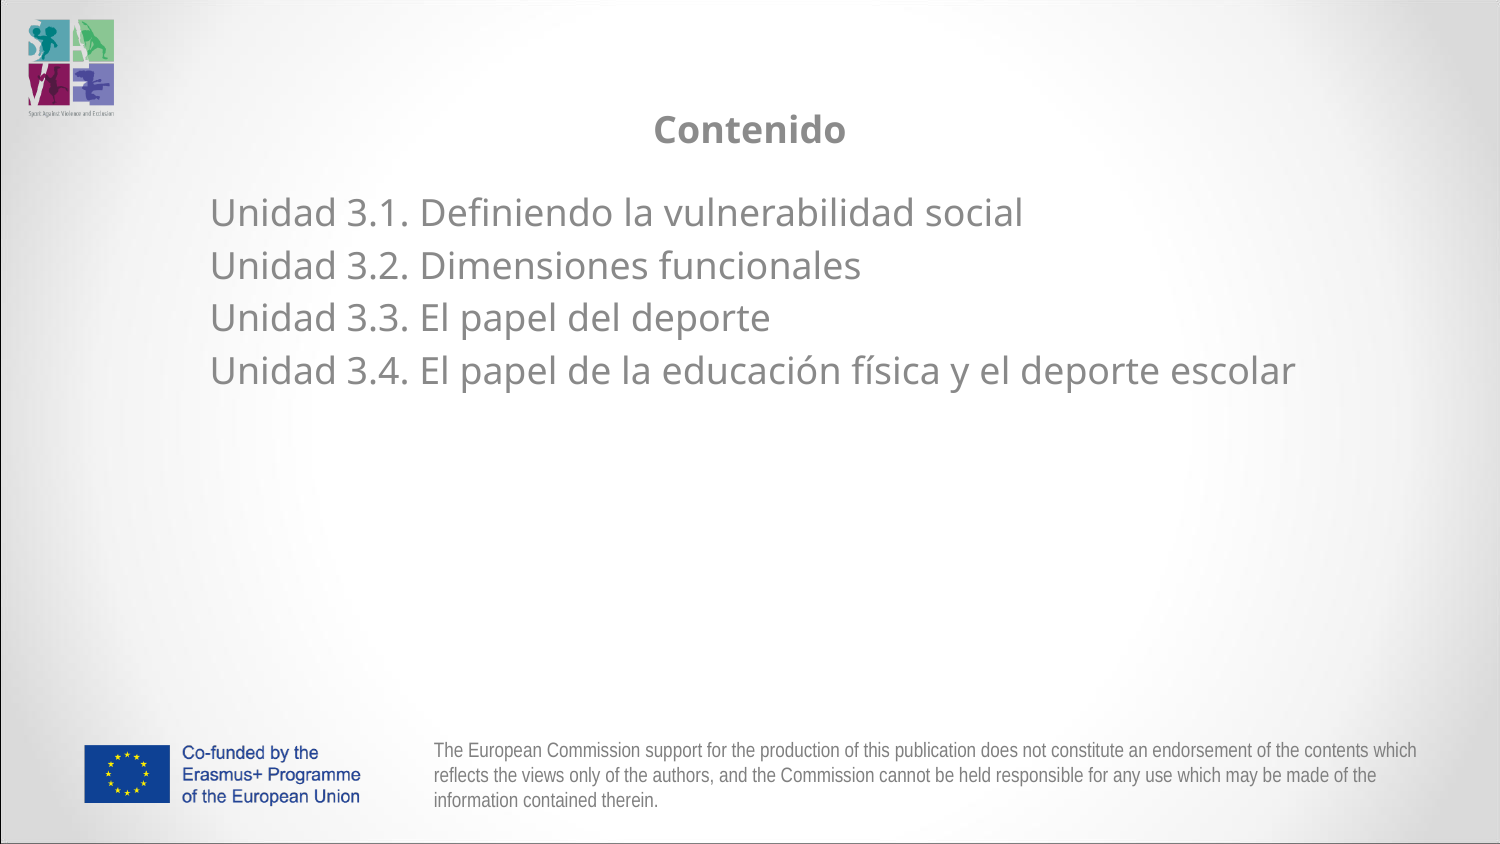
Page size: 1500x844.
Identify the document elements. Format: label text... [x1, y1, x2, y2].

text_box The European Commission support for the production of this publication does not constitute an endorsement of the contents which reflects the views only of the authors, and the Commission cannot be held responsi­ble for any use which may be made of the information contained therein. [419, 728, 1459, 819]
picture [0, 0, 1500, 844]
text_box Unidad 3.1. Definiendo la vulnerabilidad social Unidad 3.2. Dimensiones funcionales Unidad 3.3. El papel del deporte Unidad 3.4. El papel de la educación física y el deporte escolar [194, 181, 1341, 614]
subtitle Contenido [224, 98, 1275, 181]
